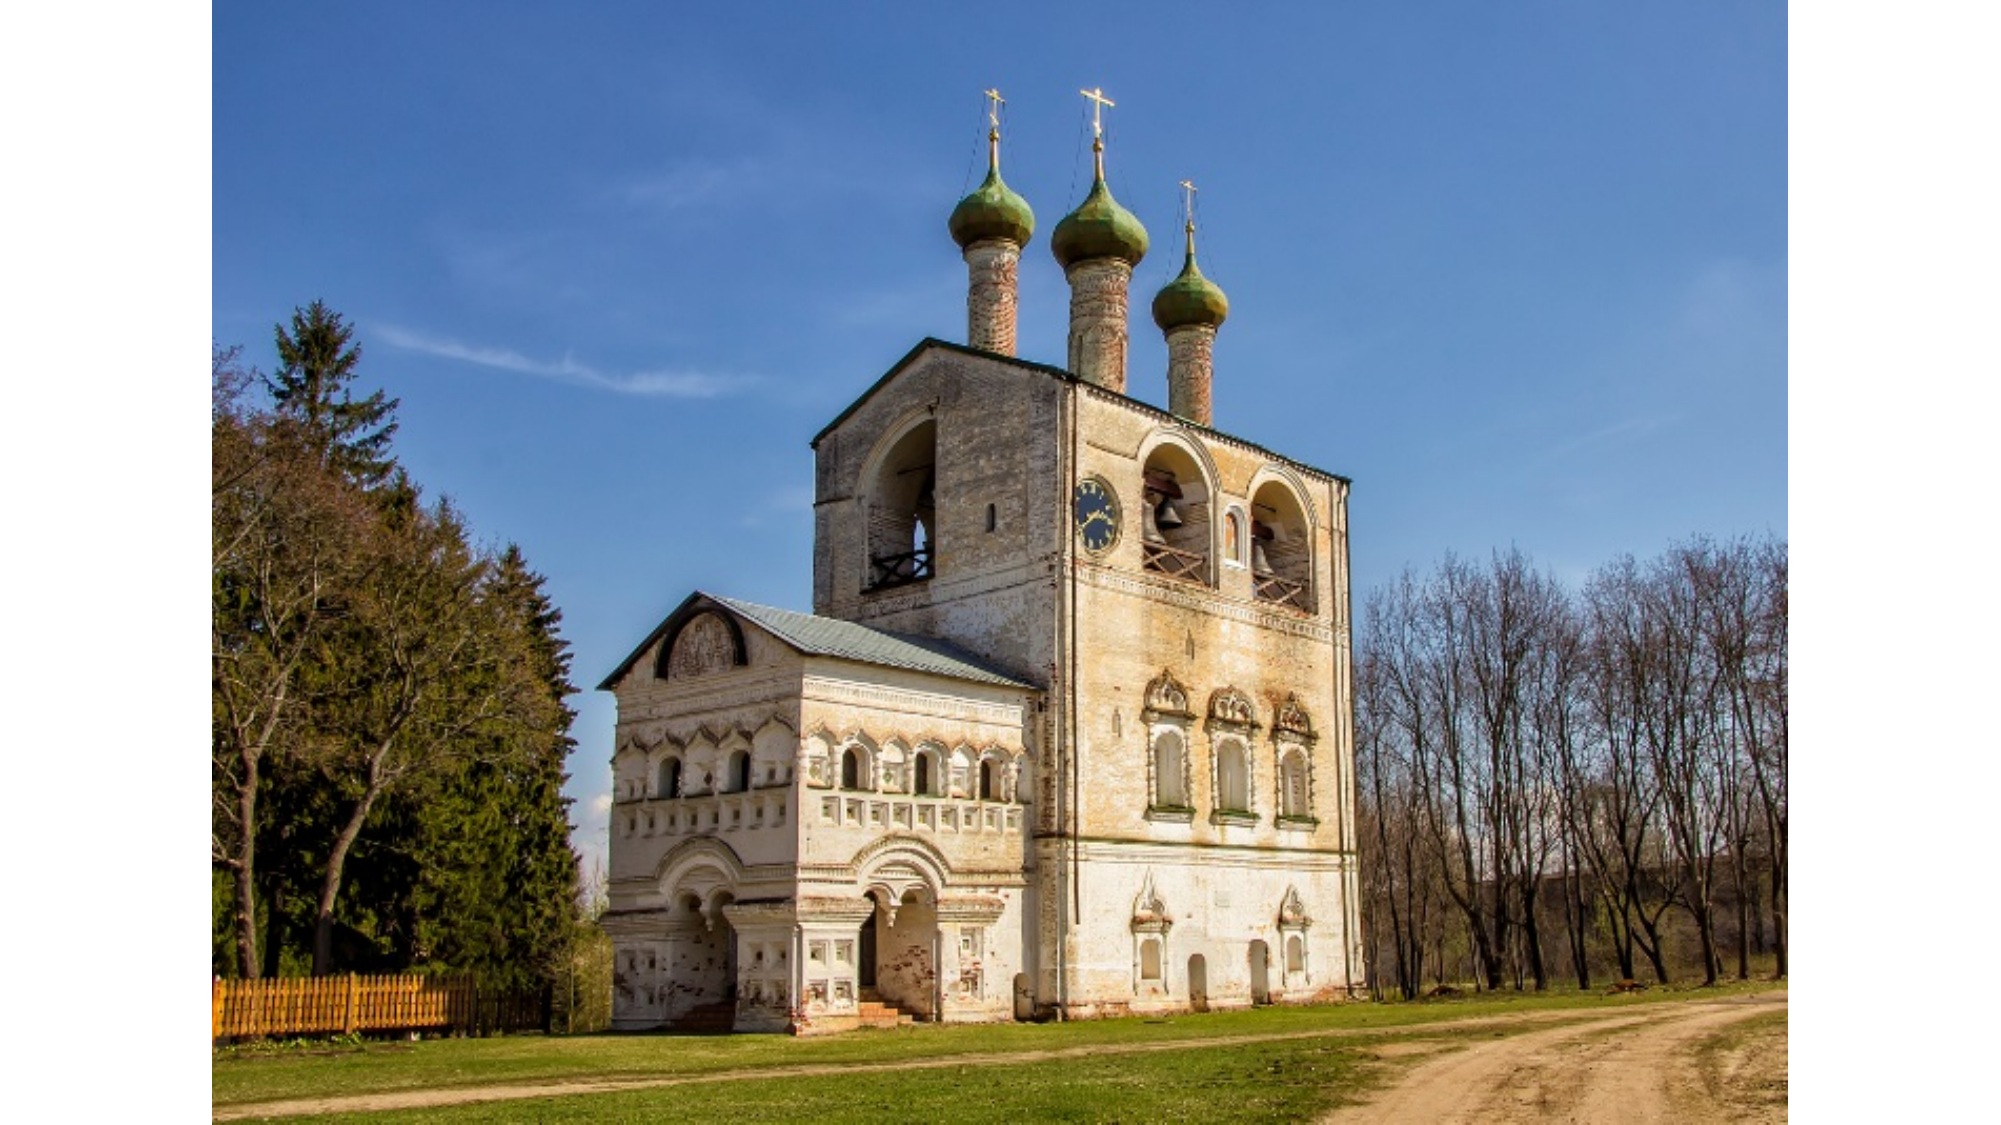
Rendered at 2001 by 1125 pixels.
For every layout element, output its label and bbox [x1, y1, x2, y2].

picture [212, 0, 1788, 1125]
